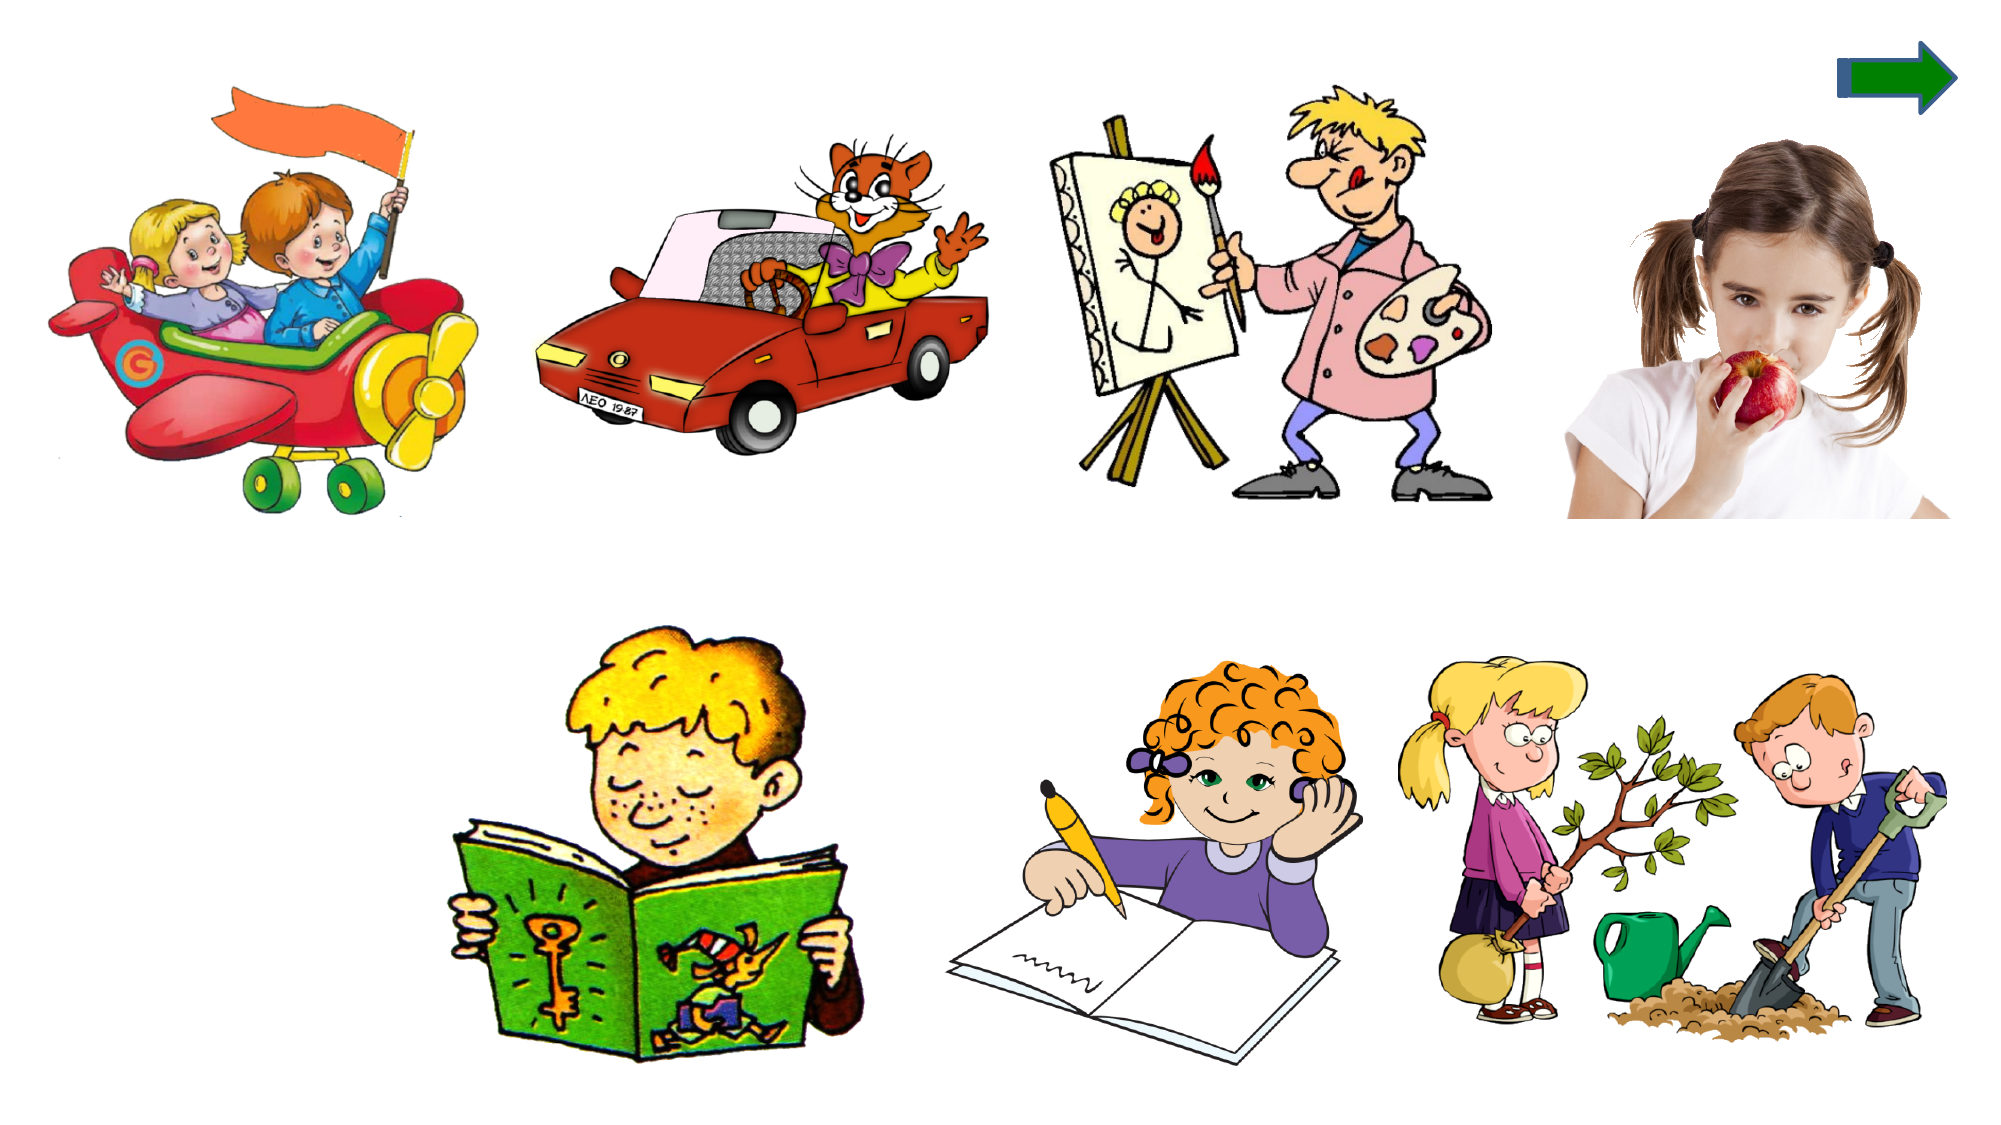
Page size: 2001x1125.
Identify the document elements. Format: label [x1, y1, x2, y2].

picture [444, 621, 871, 1067]
picture [1046, 70, 1508, 504]
picture [1398, 655, 1948, 1044]
text_box [1837, 40, 1958, 116]
picture [530, 128, 994, 458]
picture [1550, 128, 2000, 519]
picture [42, 77, 516, 520]
picture [940, 652, 1363, 1067]
